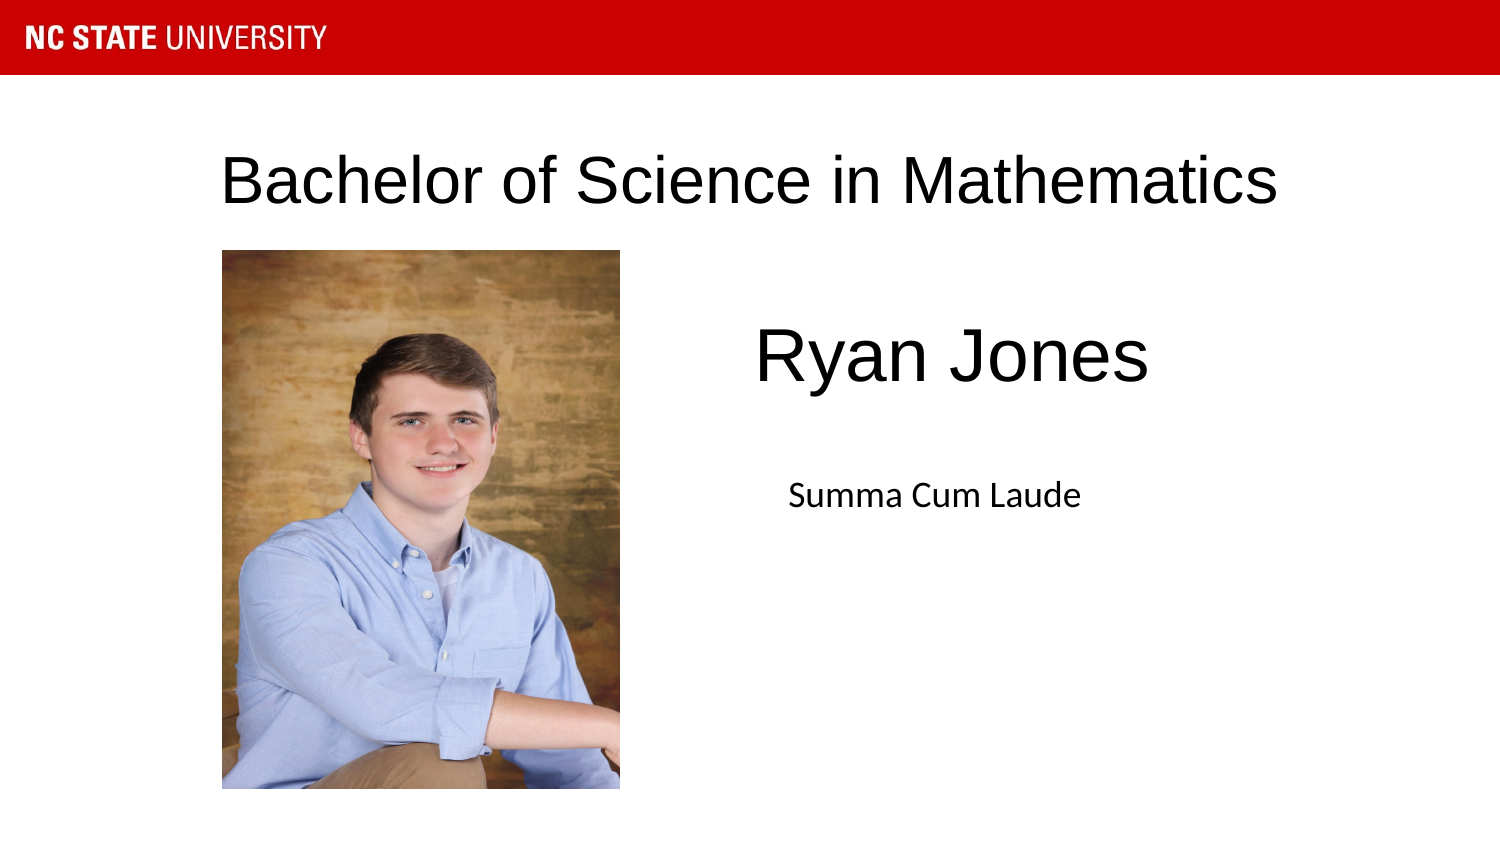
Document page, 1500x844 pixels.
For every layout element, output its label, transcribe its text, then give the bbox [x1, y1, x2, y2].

title Bachelor of Science in Mathematics [75, 110, 1425, 243]
text_box Ryan Jones [739, 299, 1392, 405]
picture [0, 0, 1500, 75]
text_box Summa Cum Laude [773, 462, 1196, 523]
picture [222, 250, 621, 789]
